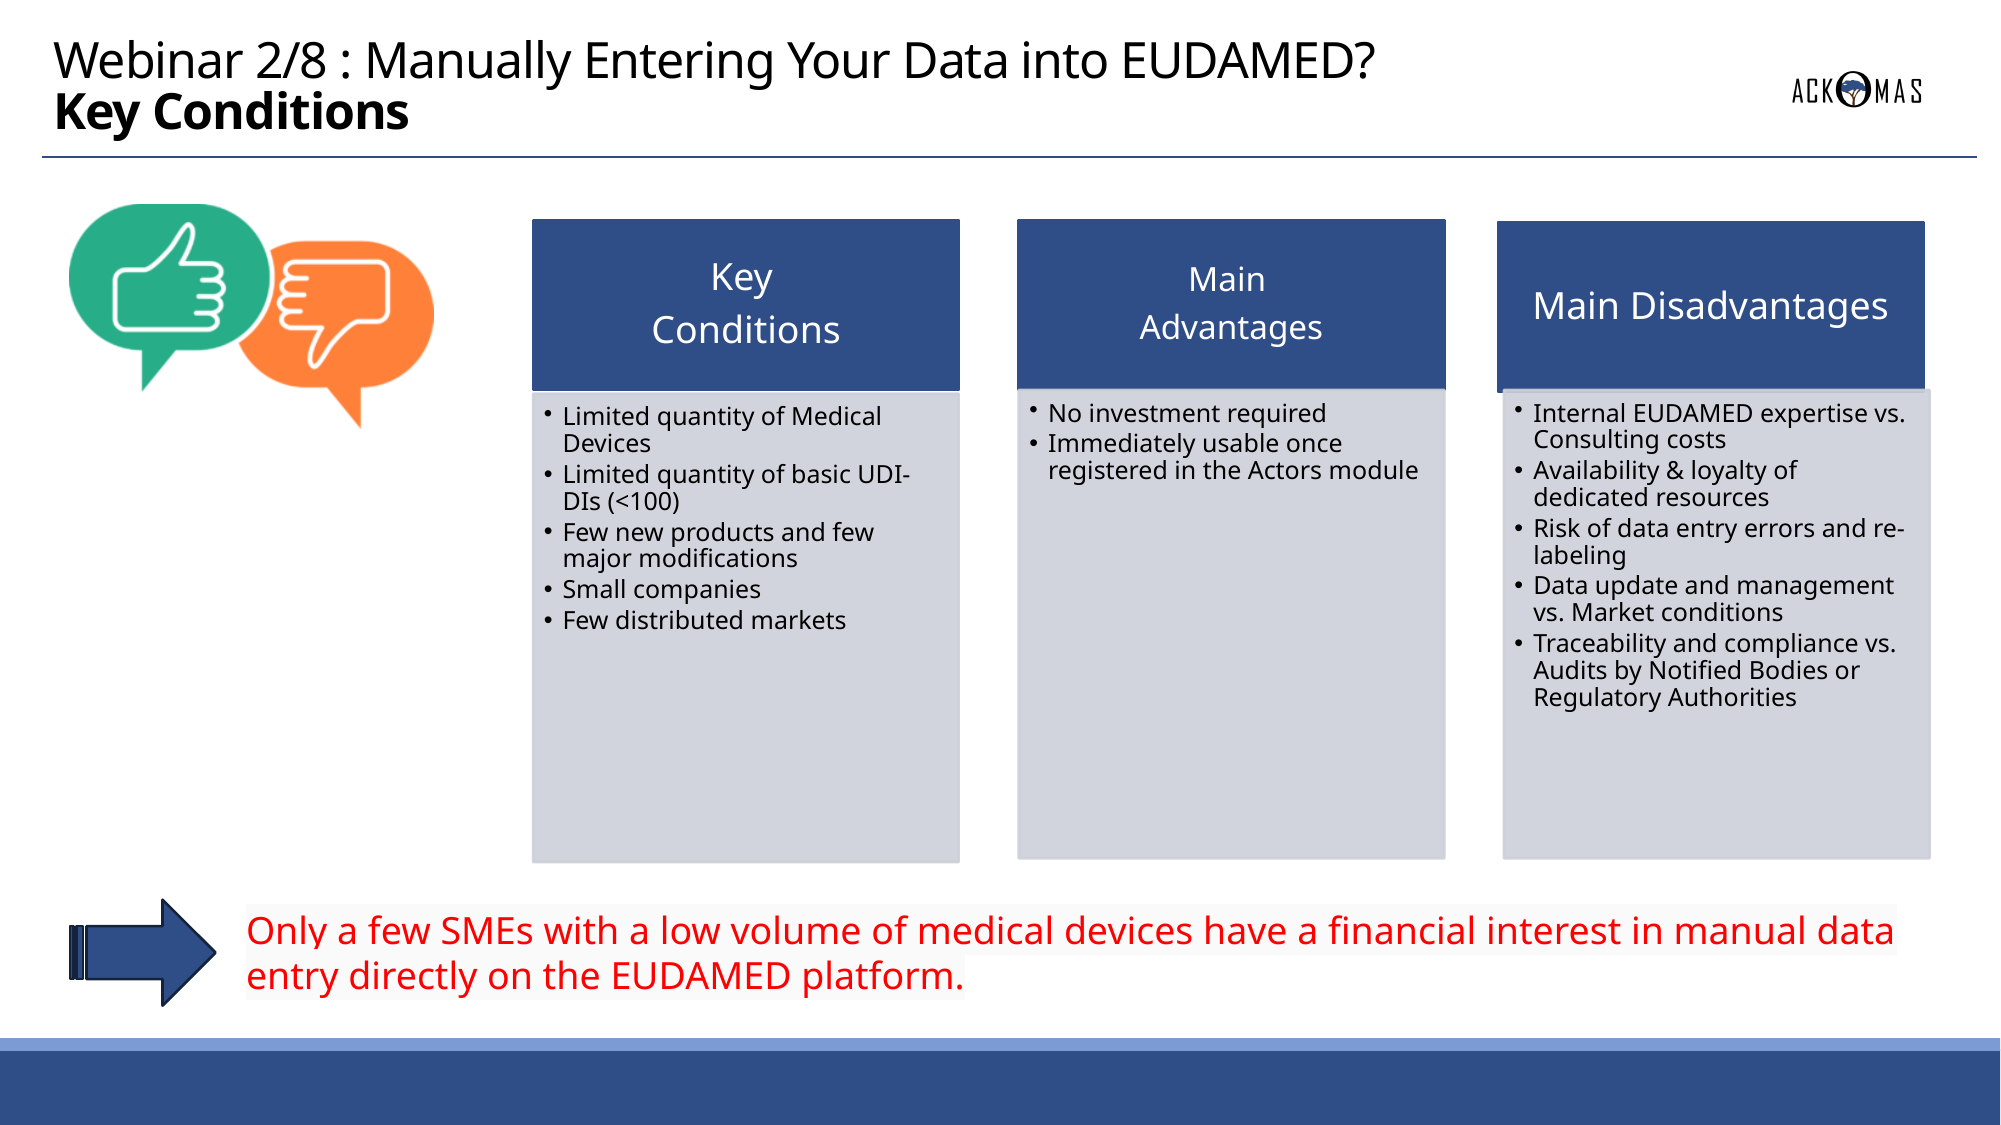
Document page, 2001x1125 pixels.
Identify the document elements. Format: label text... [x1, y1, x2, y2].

picture [69, 204, 434, 430]
text_box [69, 925, 84, 980]
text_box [532, 146, 1931, 932]
picture [1766, 36, 1938, 133]
text_box Only a few SMEs with a low volume of medical devices have a financial interest in manual data entry directly on the EUDAMED platform. [231, 899, 1930, 1005]
title Webinar 2/8 : Manually Entering Your Data into EUDAMED? Key Conditions [38, 24, 1689, 148]
text_box [85, 898, 217, 1007]
